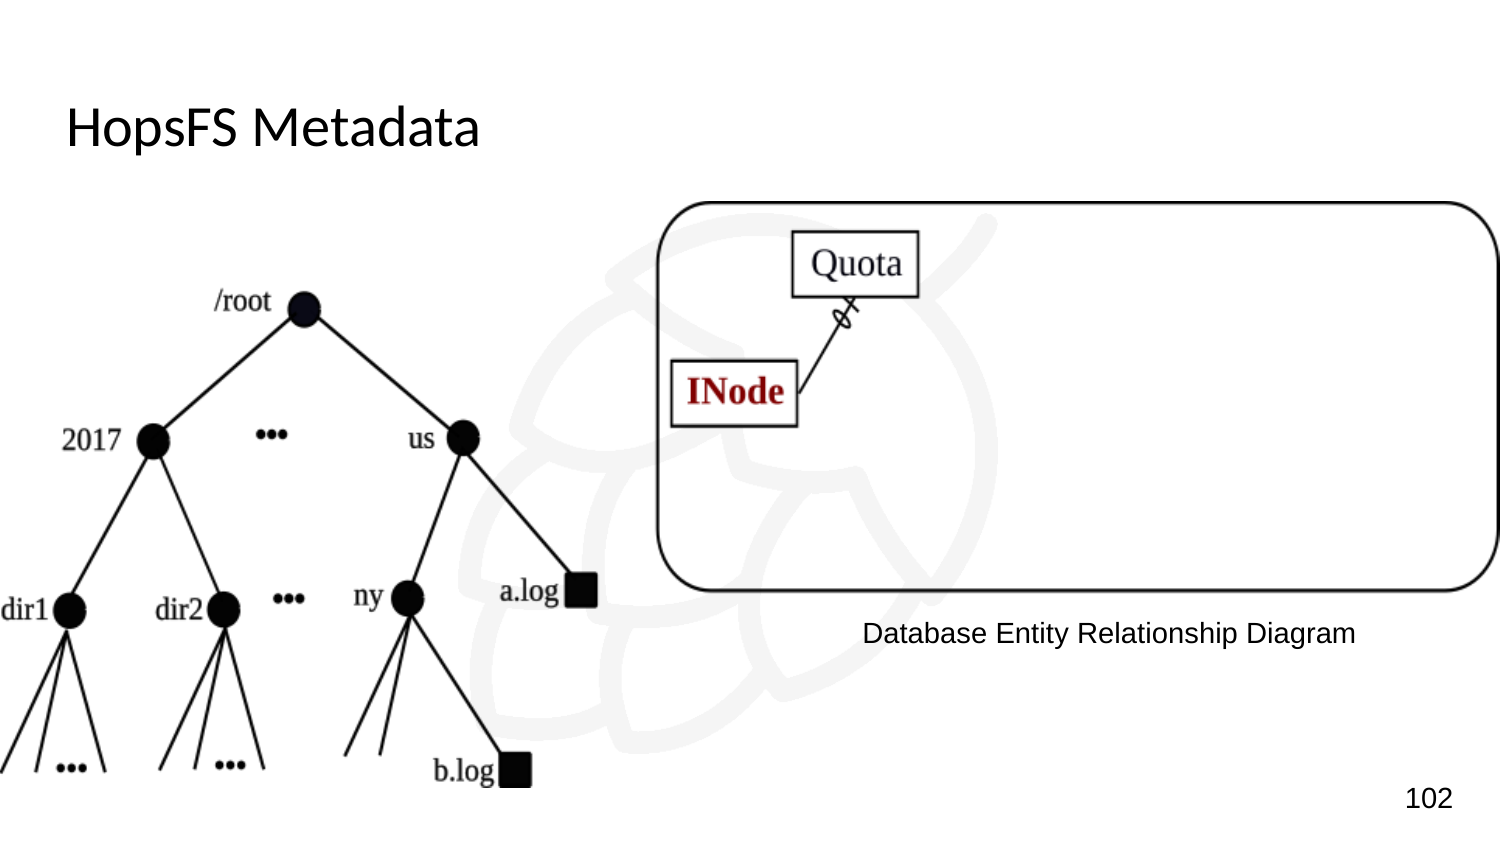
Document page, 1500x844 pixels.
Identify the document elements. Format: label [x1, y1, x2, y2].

picture [0, 201, 1500, 788]
title [51, 72, 1449, 167]
slide_number [1389, 788, 1480, 830]
